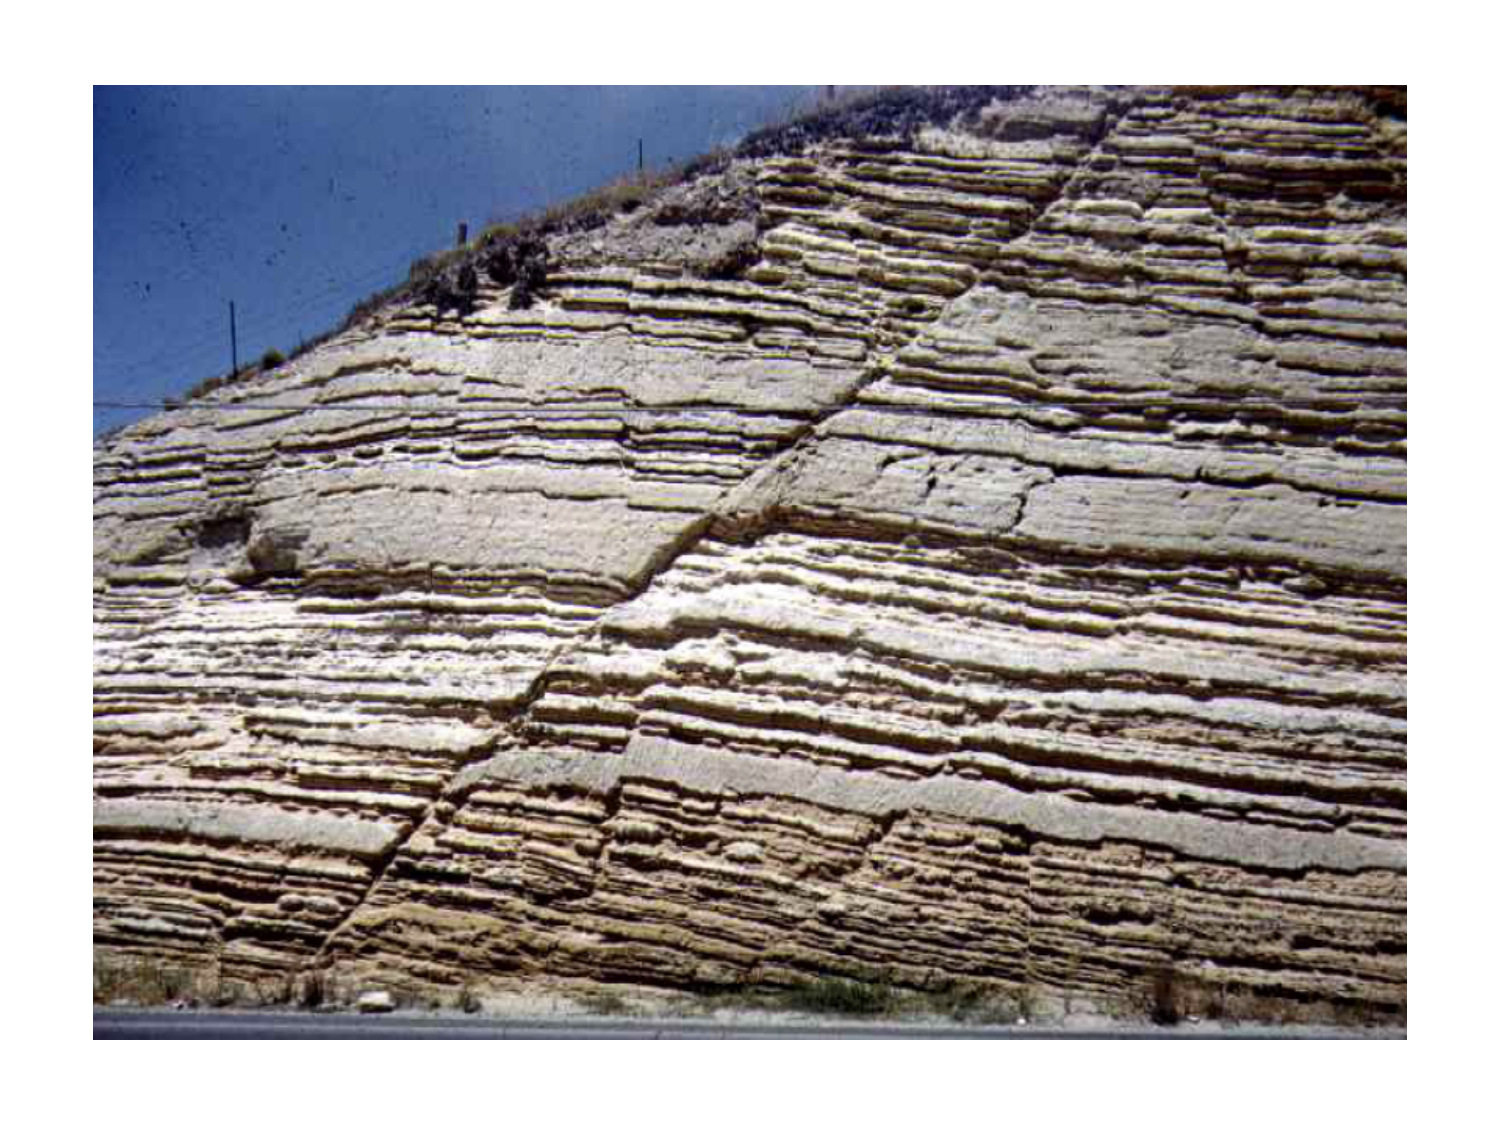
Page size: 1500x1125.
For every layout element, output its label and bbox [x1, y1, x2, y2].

picture [93, 84, 1407, 1040]
